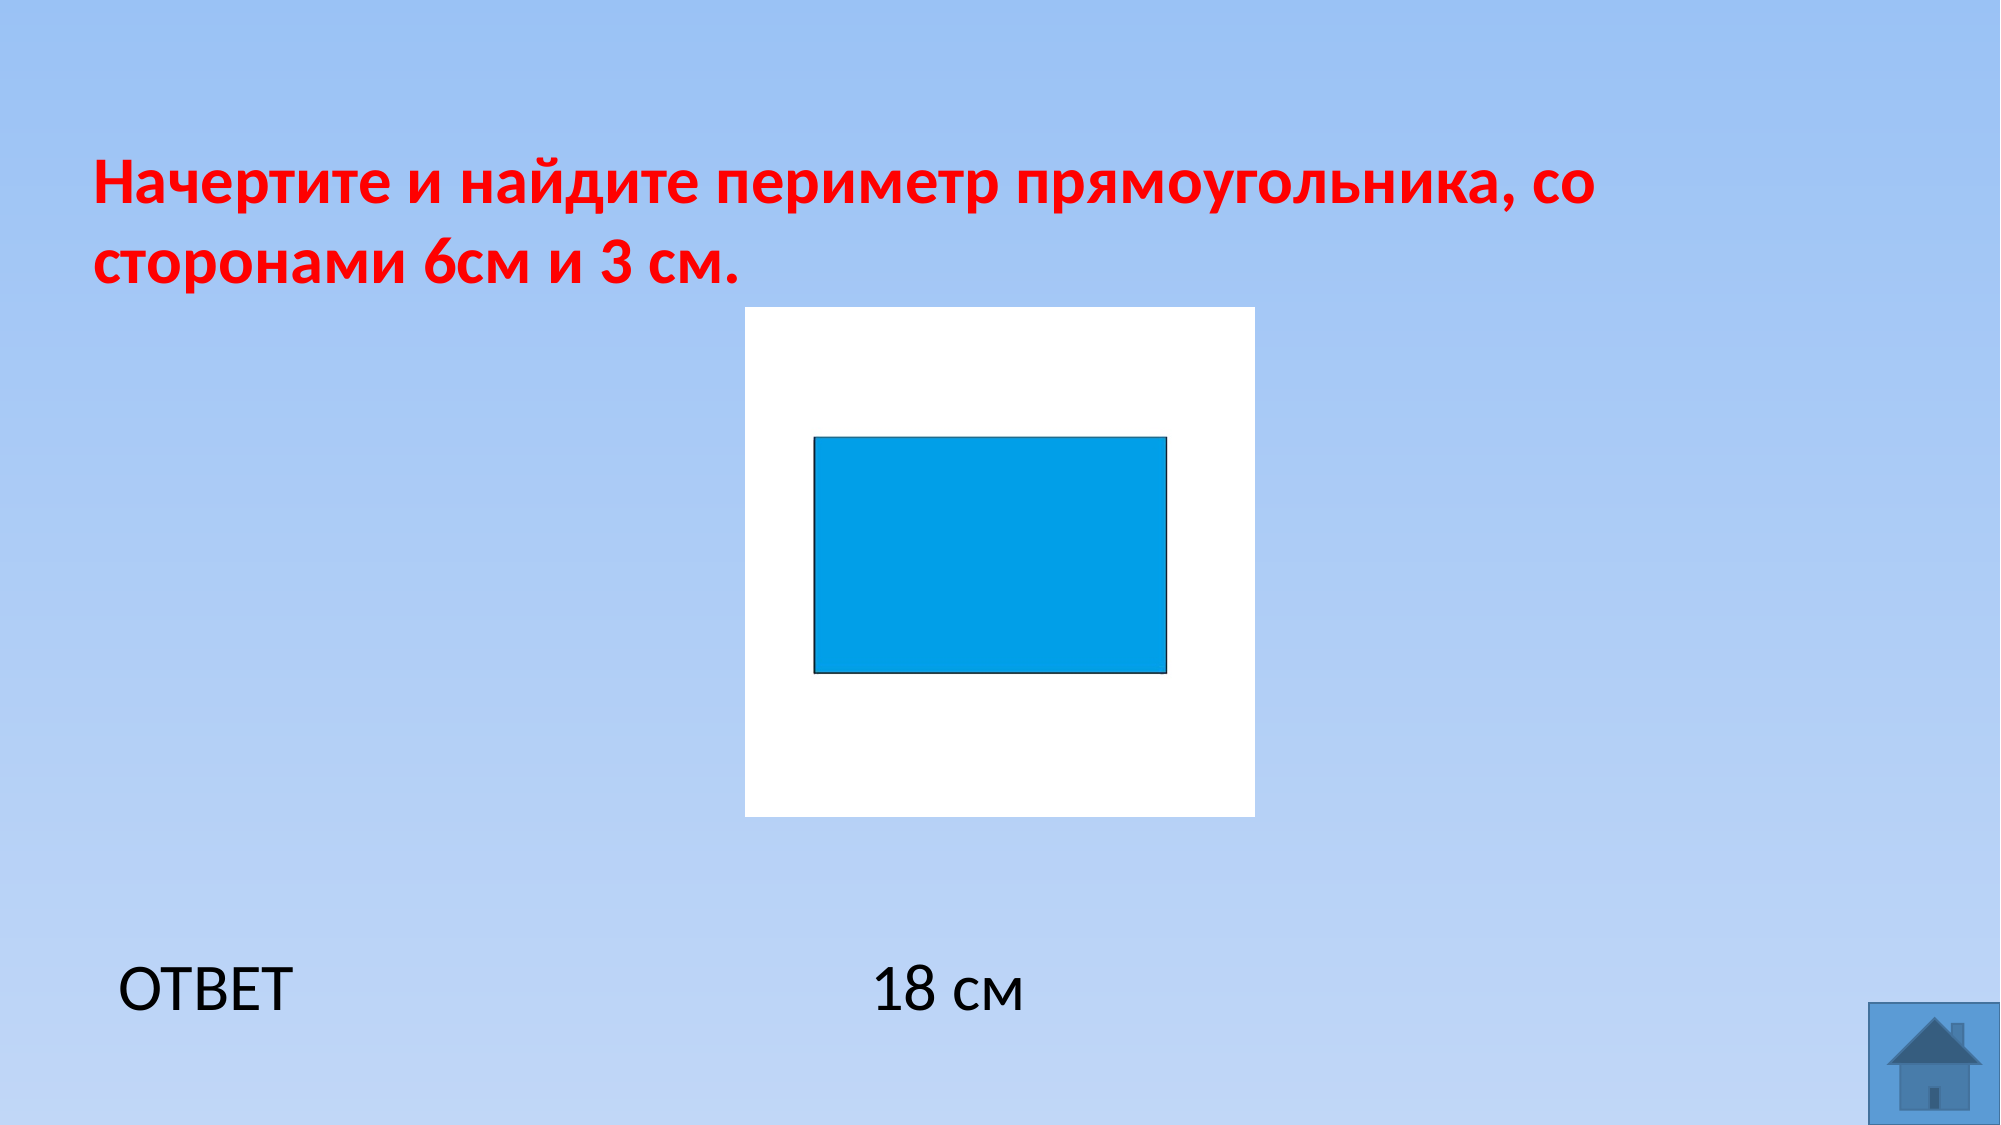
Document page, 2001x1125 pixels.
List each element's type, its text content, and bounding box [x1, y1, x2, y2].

text_box Начертите и найдите периметр прямоугольника, со сторонами 6см и 3 см. [78, 129, 1669, 305]
picture [745, 307, 1255, 817]
text_box 18 см [855, 936, 1633, 1031]
text_box [1868, 1002, 2000, 1125]
text_box ОТВЕТ [103, 936, 352, 1031]
